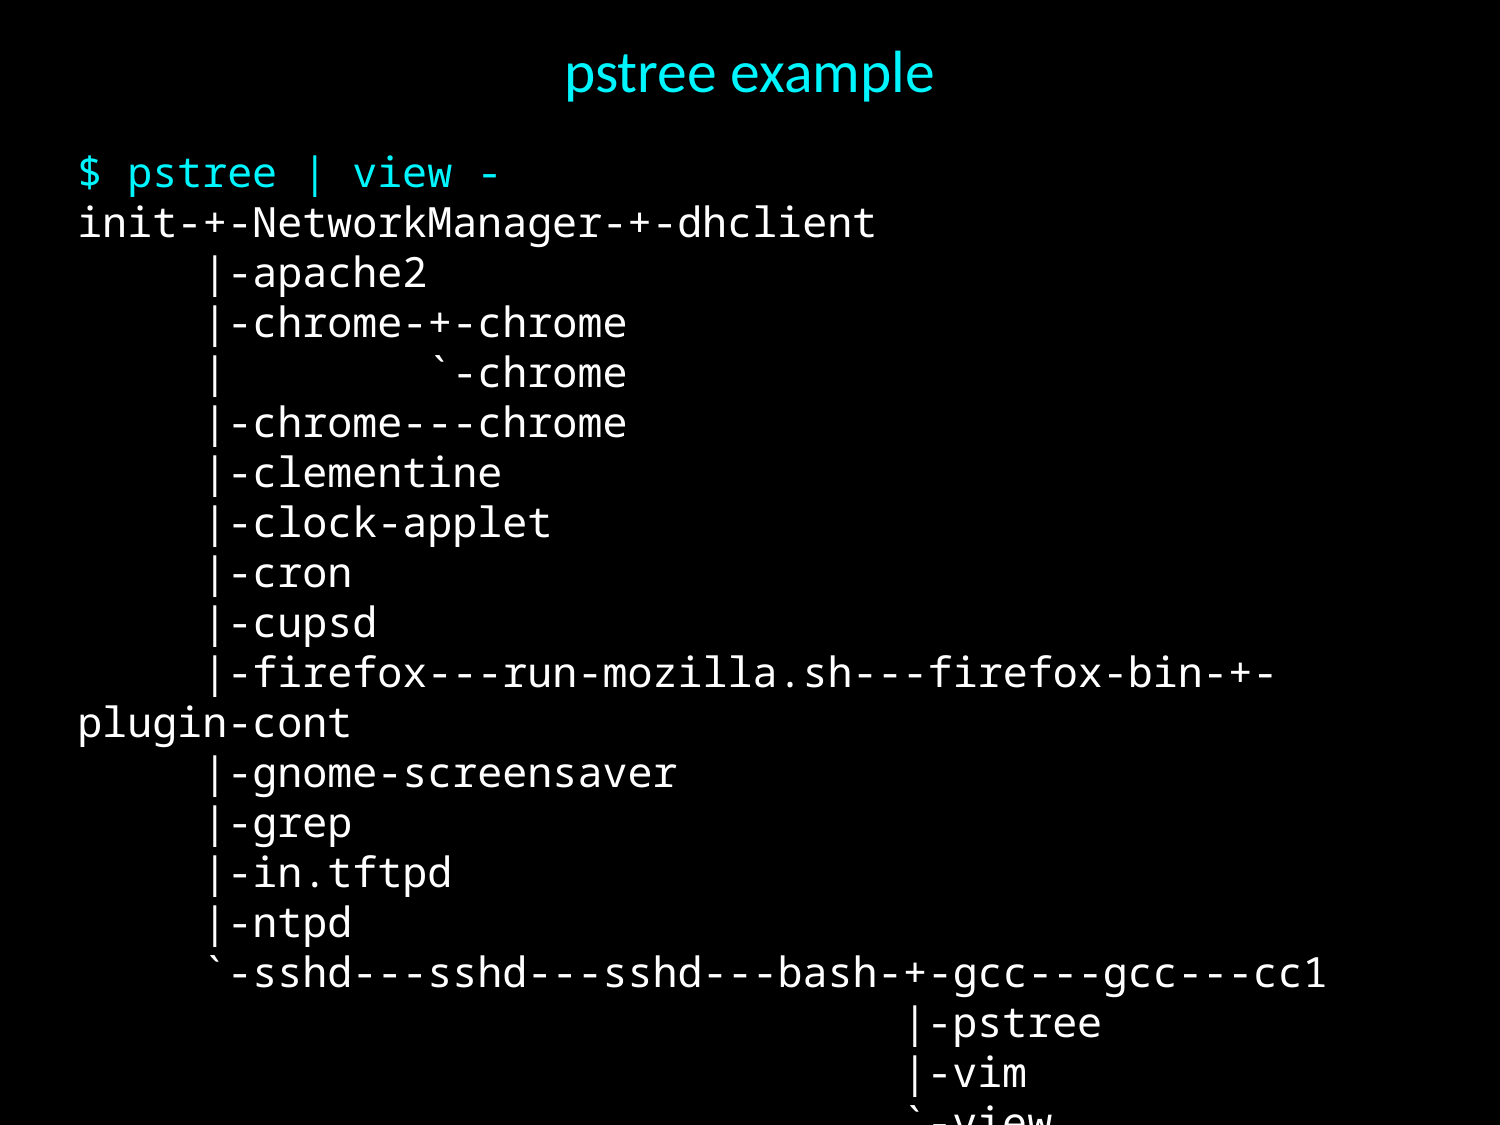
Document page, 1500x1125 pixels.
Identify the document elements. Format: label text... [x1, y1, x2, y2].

text_box $ pstree | view - init-+-NetworkManager-+-dhclient |-apache2 |-chrome-+-chrome | `-chrome |-chrome---chrome |-clementine |-clock-applet |-cron |-cupsd |-firefox---run-mozilla.sh---firefox-bin-+-plugin-cont |-gnome-screensaver |-grep |-in.tftpd |-ntpd `-sshd---sshd---sshd---bash-+-gcc---gcc---cc1 |-pstree |-vim `-view [62, 138, 1463, 1125]
title pstree example [37, 24, 1463, 113]
